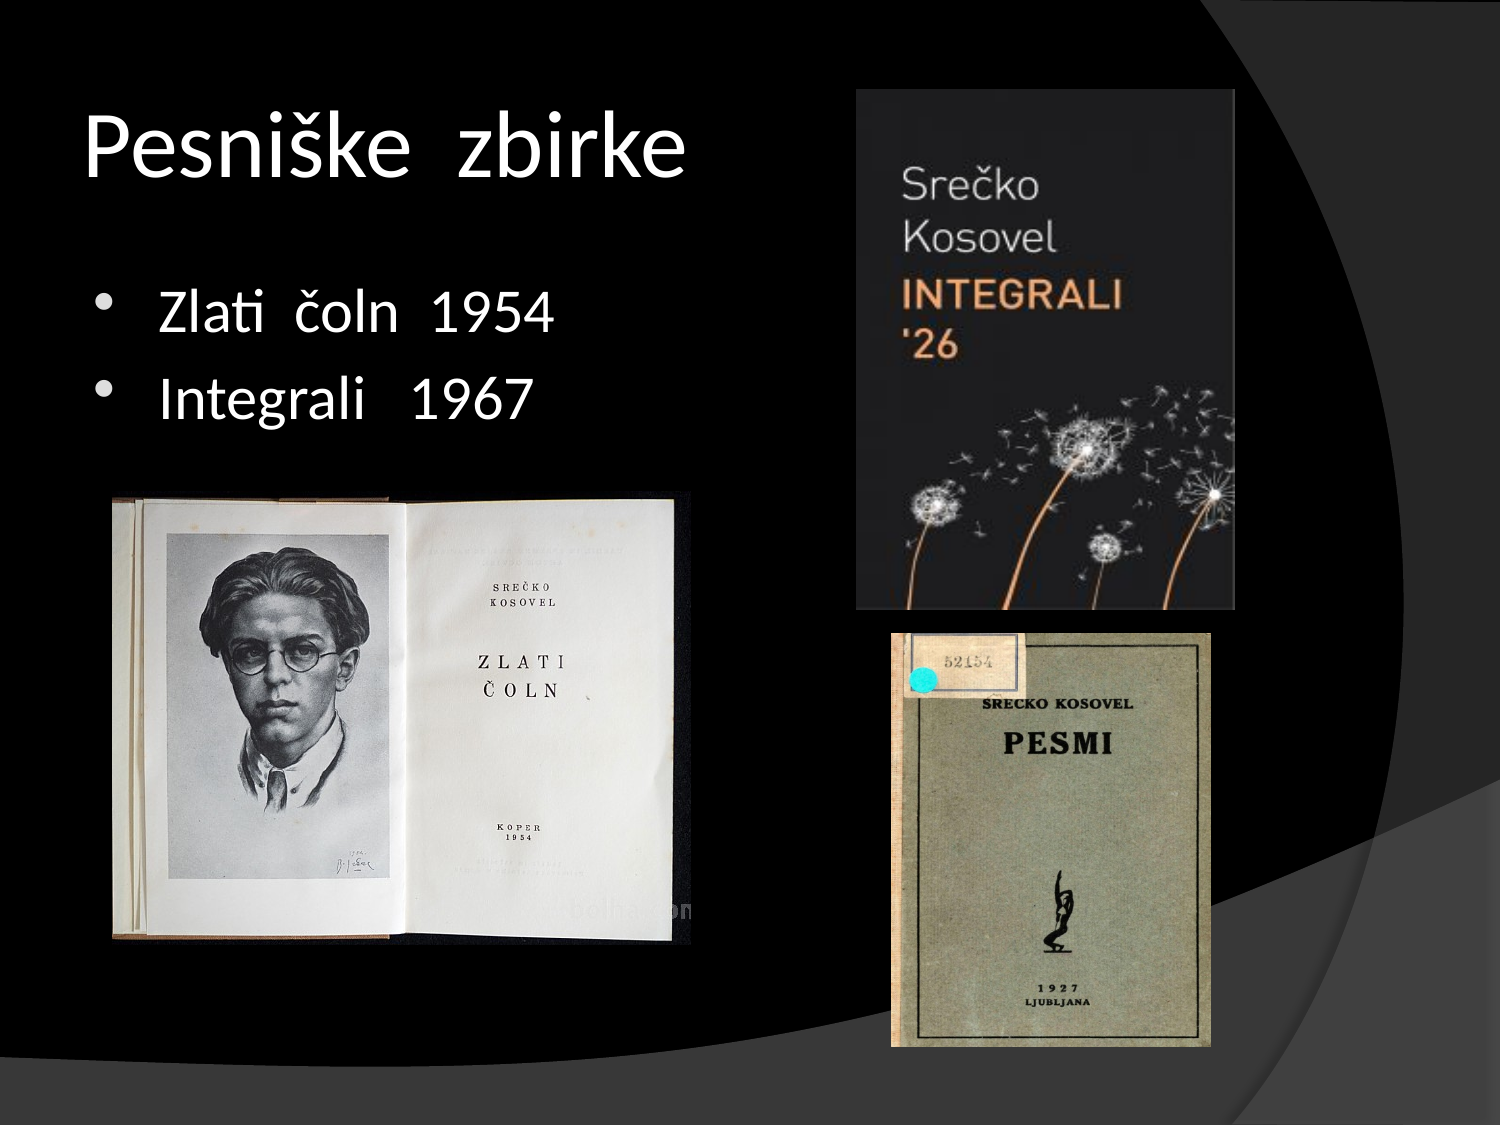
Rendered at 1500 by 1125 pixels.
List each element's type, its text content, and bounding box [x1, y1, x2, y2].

picture [111, 491, 692, 946]
list Zlati čoln 1954 Integrali 1967 [75, 262, 1300, 1005]
title Pesniške zbirke [75, 45, 1300, 233]
picture [856, 89, 1235, 610]
picture [891, 633, 1211, 1048]
